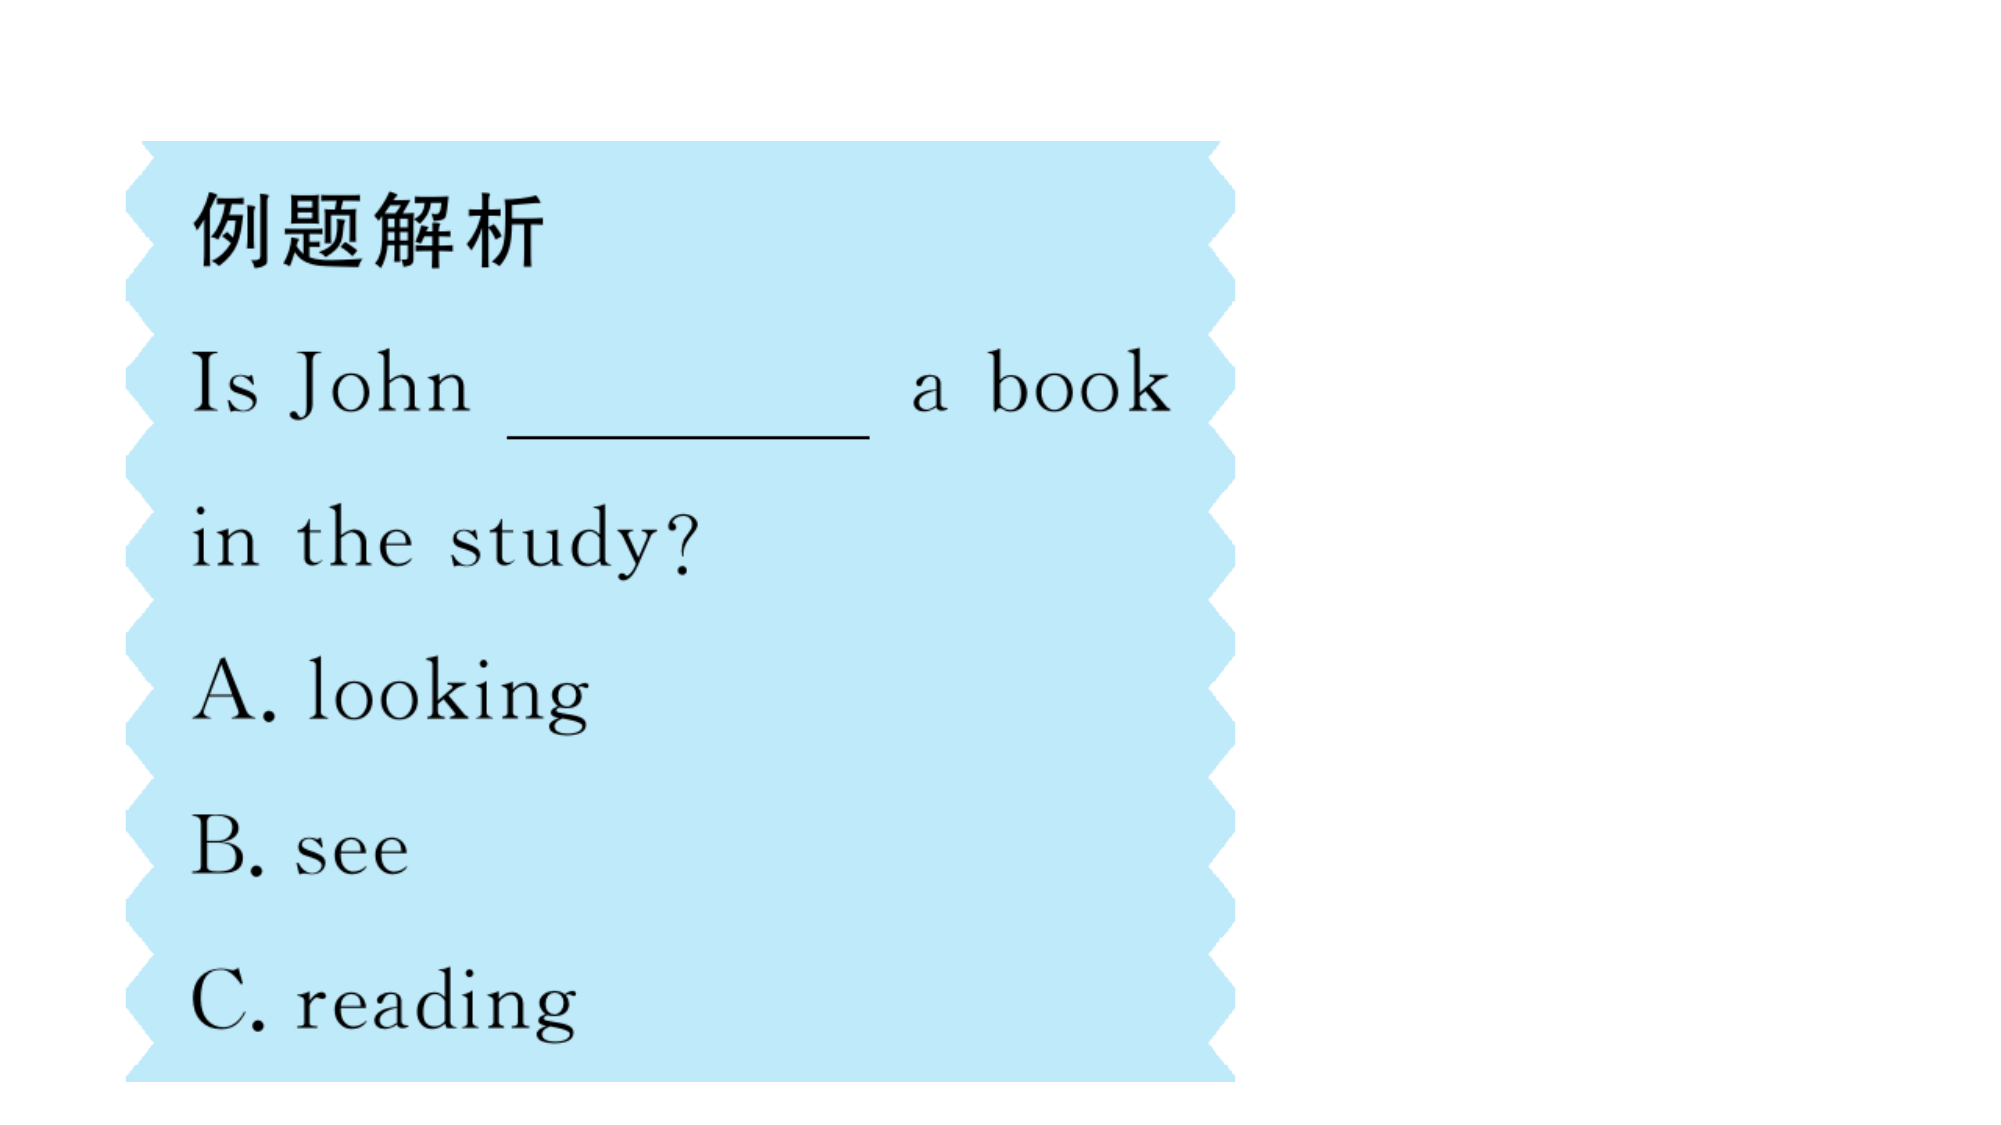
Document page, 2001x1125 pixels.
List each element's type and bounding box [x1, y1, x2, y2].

picture [118, 141, 1256, 1083]
